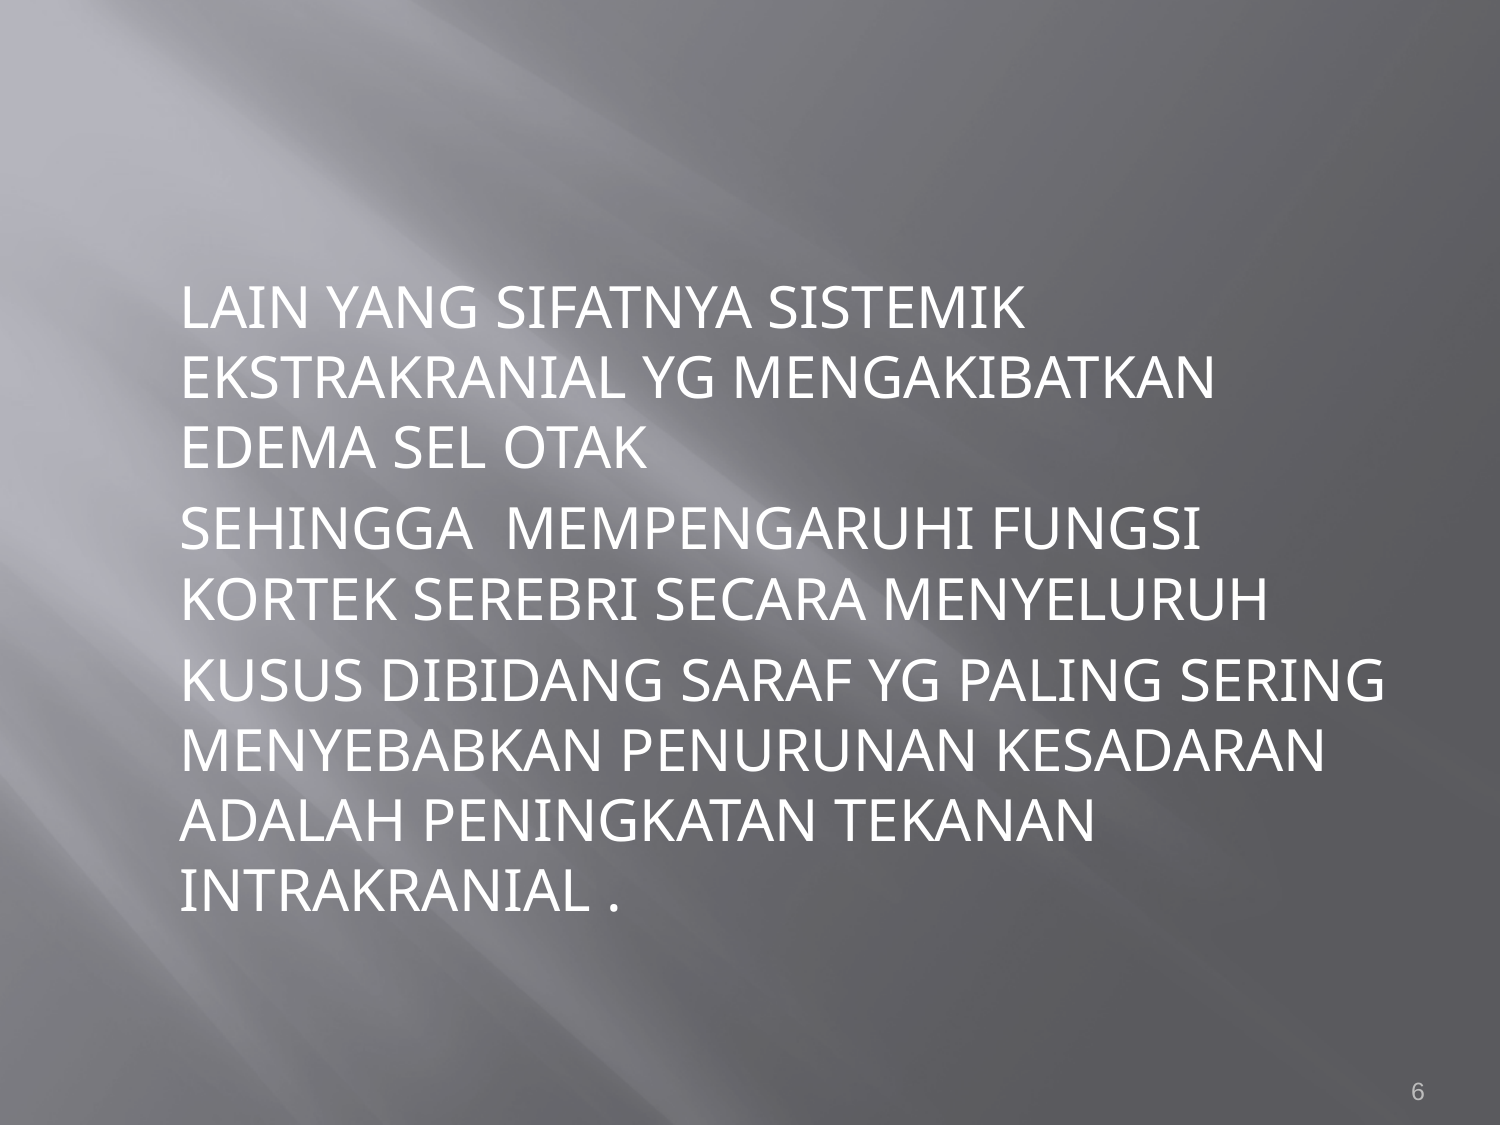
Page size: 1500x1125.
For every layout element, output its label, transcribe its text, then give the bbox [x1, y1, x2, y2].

list LAIN YANG SIFATNYA SISTEMIK EKSTRAKRANIAL YG MENGAKIBATKAN EDEMA SEL OTAK SEHINGGA MEMPENGARUHI FUNGSI KORTEK SEREBRI SECARA MENYELURUH KUSUS DIBIDANG SARAF YG PALING SERING MENYEBABKAN PENURUNAN KESADARAN ADALAH PENINGKATAN TEKANAN INTRAKRANIAL . [75, 262, 1425, 1035]
slide_number 6 [1299, 1052, 1425, 1113]
